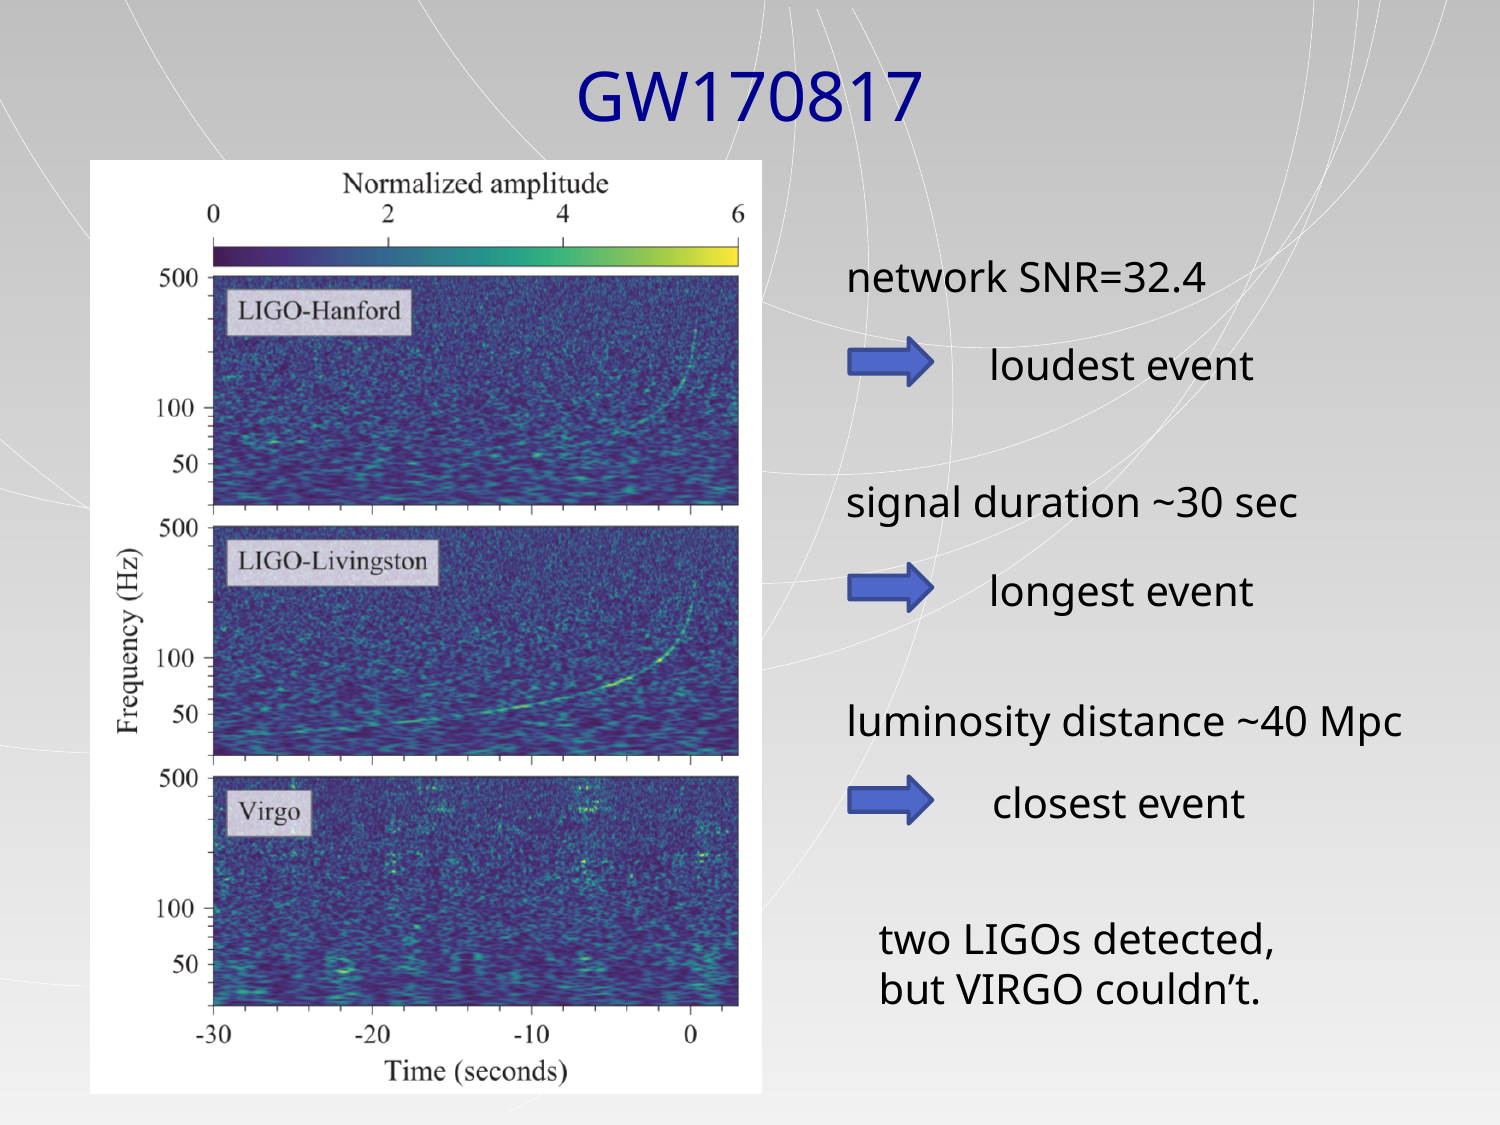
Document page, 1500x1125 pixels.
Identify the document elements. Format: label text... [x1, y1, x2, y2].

text_box luminosity distance ~40 Mpc [831, 687, 1418, 752]
text_box longest event [974, 557, 1269, 622]
title GW170817 [75, 26, 1425, 161]
text_box two LIGOs detected, but VIRGO couldn’t. [864, 905, 1291, 1020]
text_box signal duration ~30 sec [831, 468, 1324, 533]
text_box loudest event [974, 331, 1270, 397]
text_box network SNR=32.4 [831, 243, 1222, 309]
picture [90, 160, 762, 1095]
text_box [847, 774, 935, 826]
text_box closest event [977, 769, 1261, 835]
text_box [847, 561, 935, 613]
text_box [847, 336, 935, 388]
